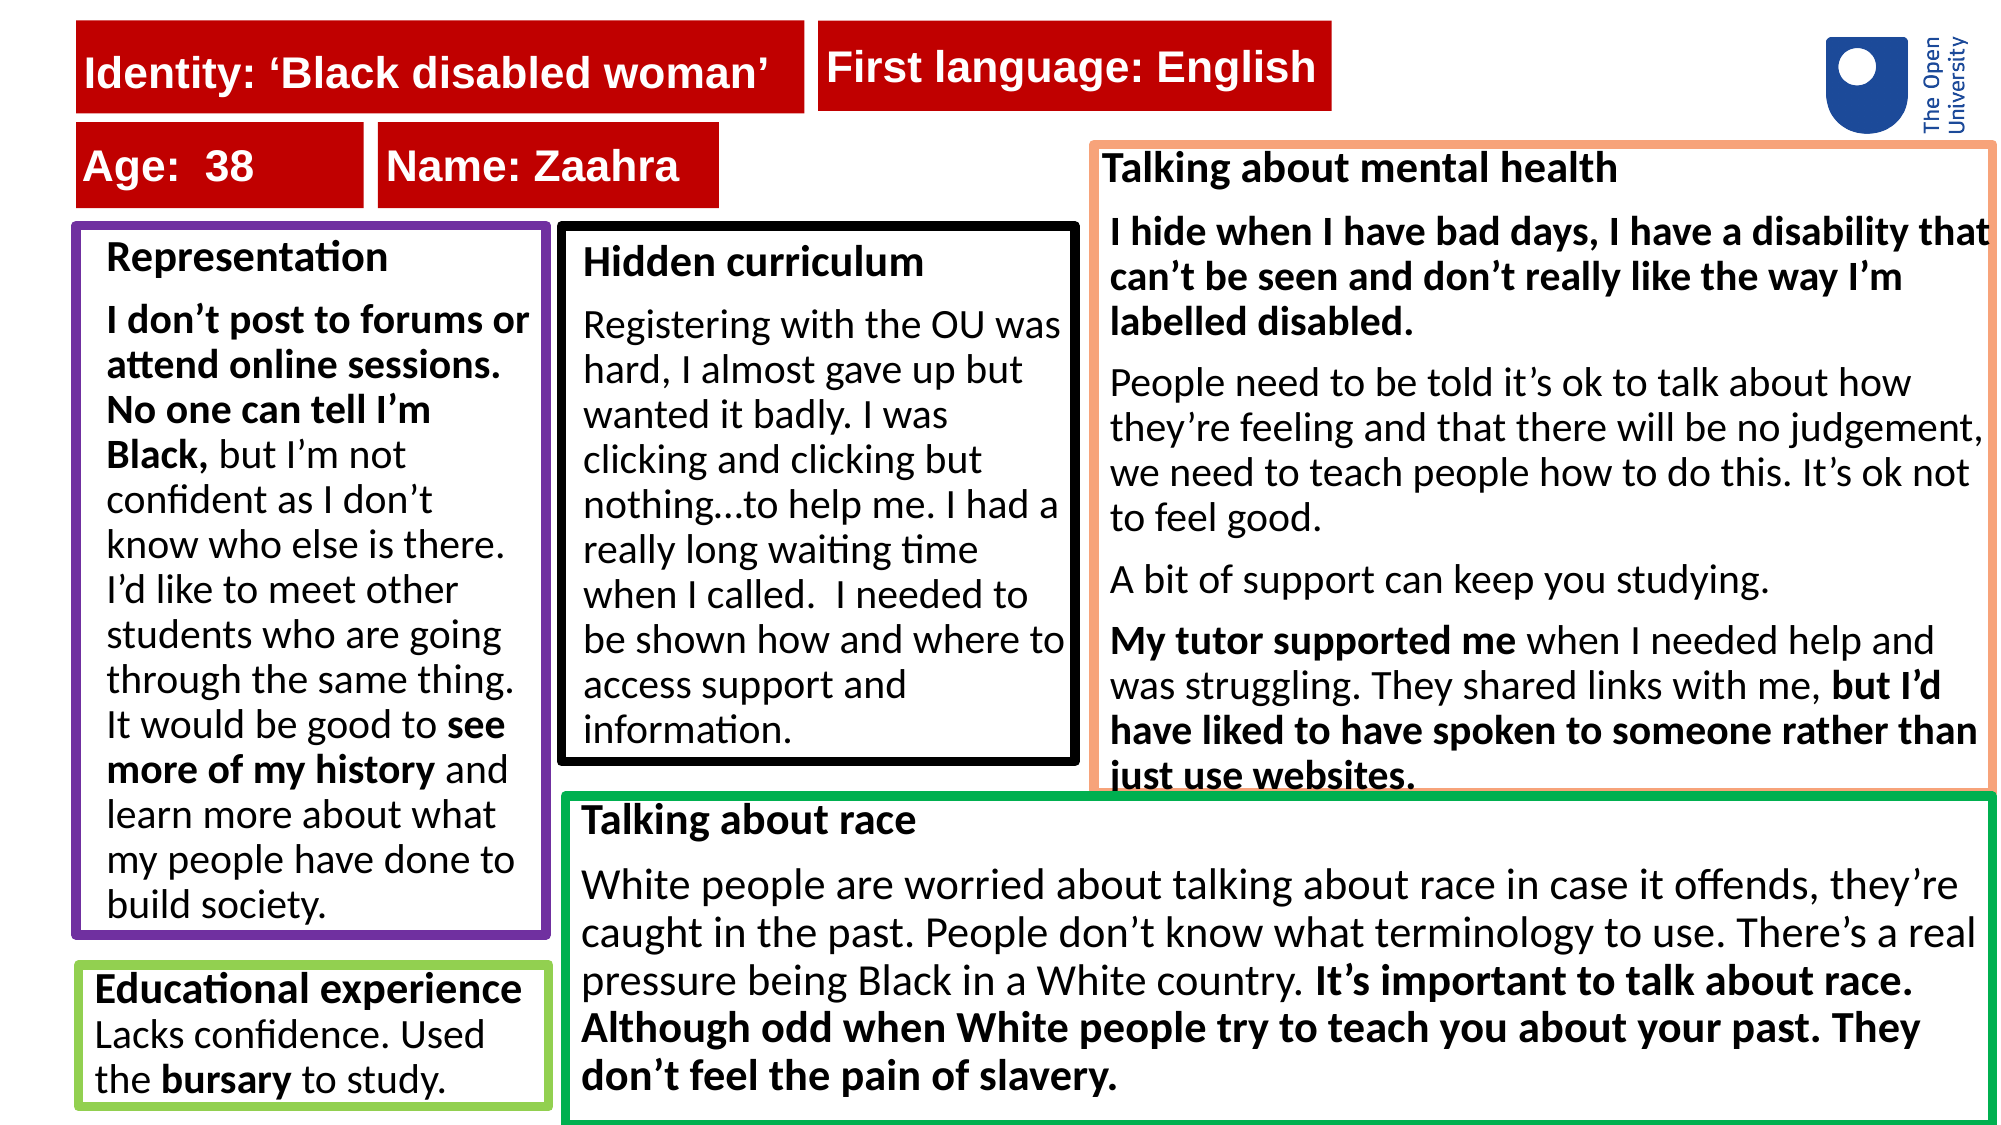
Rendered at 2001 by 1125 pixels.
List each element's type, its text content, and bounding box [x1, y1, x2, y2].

list Educational experience Lacks confidence. Used the bursary to study. [78, 964, 549, 1107]
text_box First language: English [818, 20, 1332, 111]
text_box Representation I don’t post to forums or attend online sessions. No one can tell I’m Black, but I’m not confident as I don’t know who else is there. I’d like to meet other students who are going through the same thing. It would be good to see more of my history and learn more about what my people have done to build society. [76, 225, 547, 935]
list Hidden curriculum Registering with the OU was hard, I almost gave up but wanted it badly. I was clicking and clicking but nothing…to help me. I had a really long waiting time when I called. I needed to be shown how and where to access support and information. [561, 225, 1075, 762]
text_box Identity: ‘Black disabled woman’ [76, 20, 805, 114]
text_box [1993, 1031, 2000, 1125]
list Talking about race White people are worried about talking about race in case it offends, they’re caught in the past. People don’t know what terminology to use. There’s a real pressure being Black in a White country. It’s important to talk about race. Although odd when White people try to teach you about your past. They don’t feel the pain of slavery. [565, 796, 1993, 1125]
list Talking about mental health I hide when I have bad days, I have a disability that can’t be seen and don’t really like the way I’m labelled disabled. People need to be told it’s ok to talk about how they’re feeling and that there will be no judgement, we need to teach people how to do this. It’s ok not to feel good. A bit of support can keep you studying. My tutor supported me when I needed help and was struggling. They shared links with me, but I’d have liked to have spoken to someone rather than just use websites. [1093, 144, 1993, 793]
picture [1826, 36, 1968, 134]
text_box Name: Zaahra [377, 122, 719, 209]
title Age: 38 [76, 122, 364, 209]
